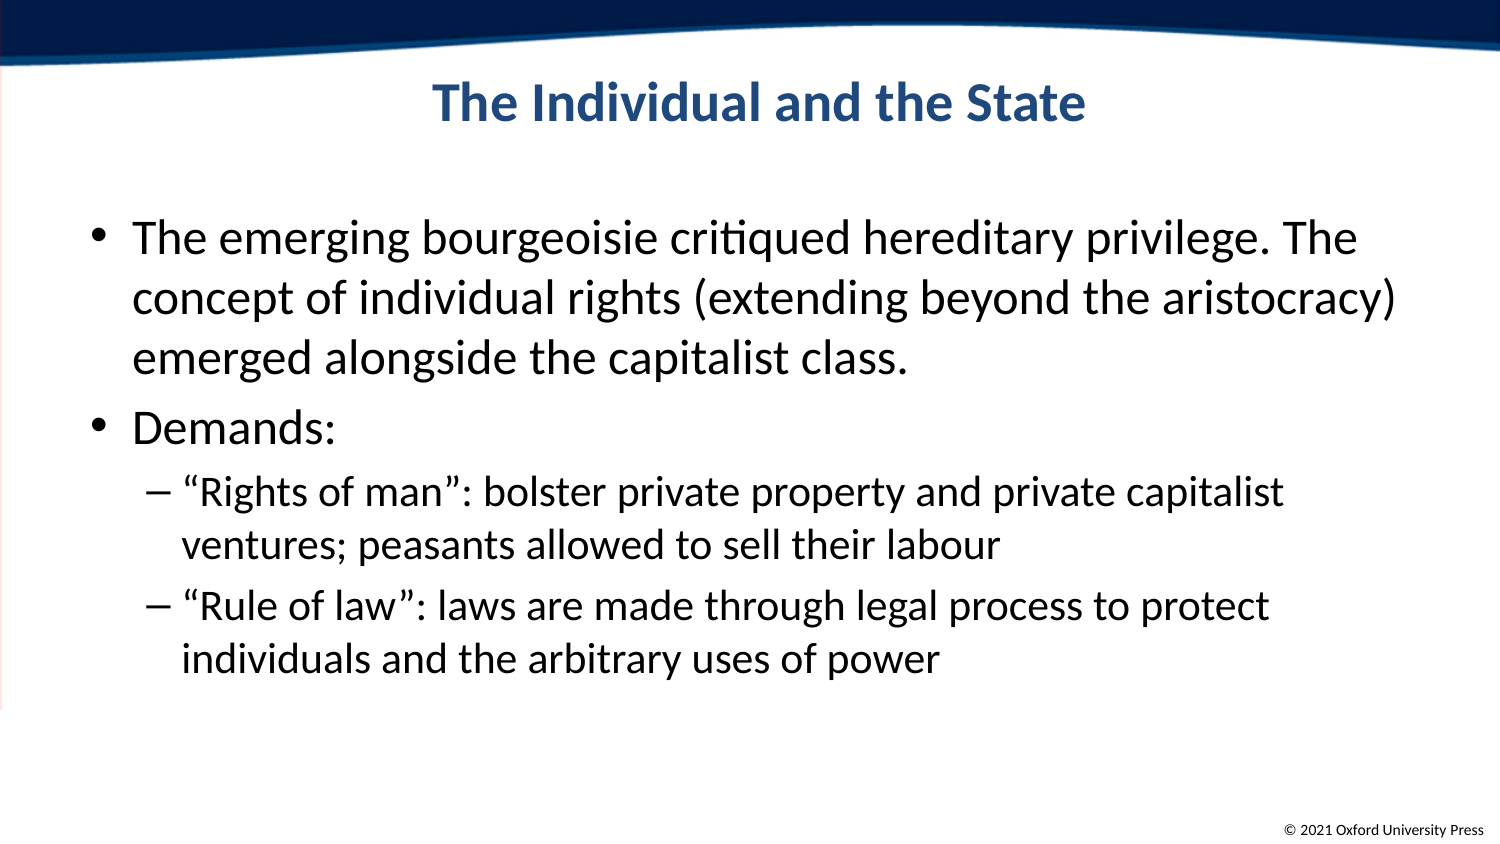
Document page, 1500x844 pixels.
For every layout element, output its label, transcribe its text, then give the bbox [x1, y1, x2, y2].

picture [0, 0, 1500, 844]
list The emerging bourgeoisie critiqued hereditary privilege. The concept of individual rights (extending beyond the aristocracy) emerged alongside the capitalist class. Demands: “Rights of man”: bolster private property and private capitalist ventures; peasants allowed to sell their labour “Rule of law”: laws are made through legal process to protect individuals and the arbitrary uses of power [75, 196, 1425, 754]
title The Individual and the State [262, 23, 1257, 175]
